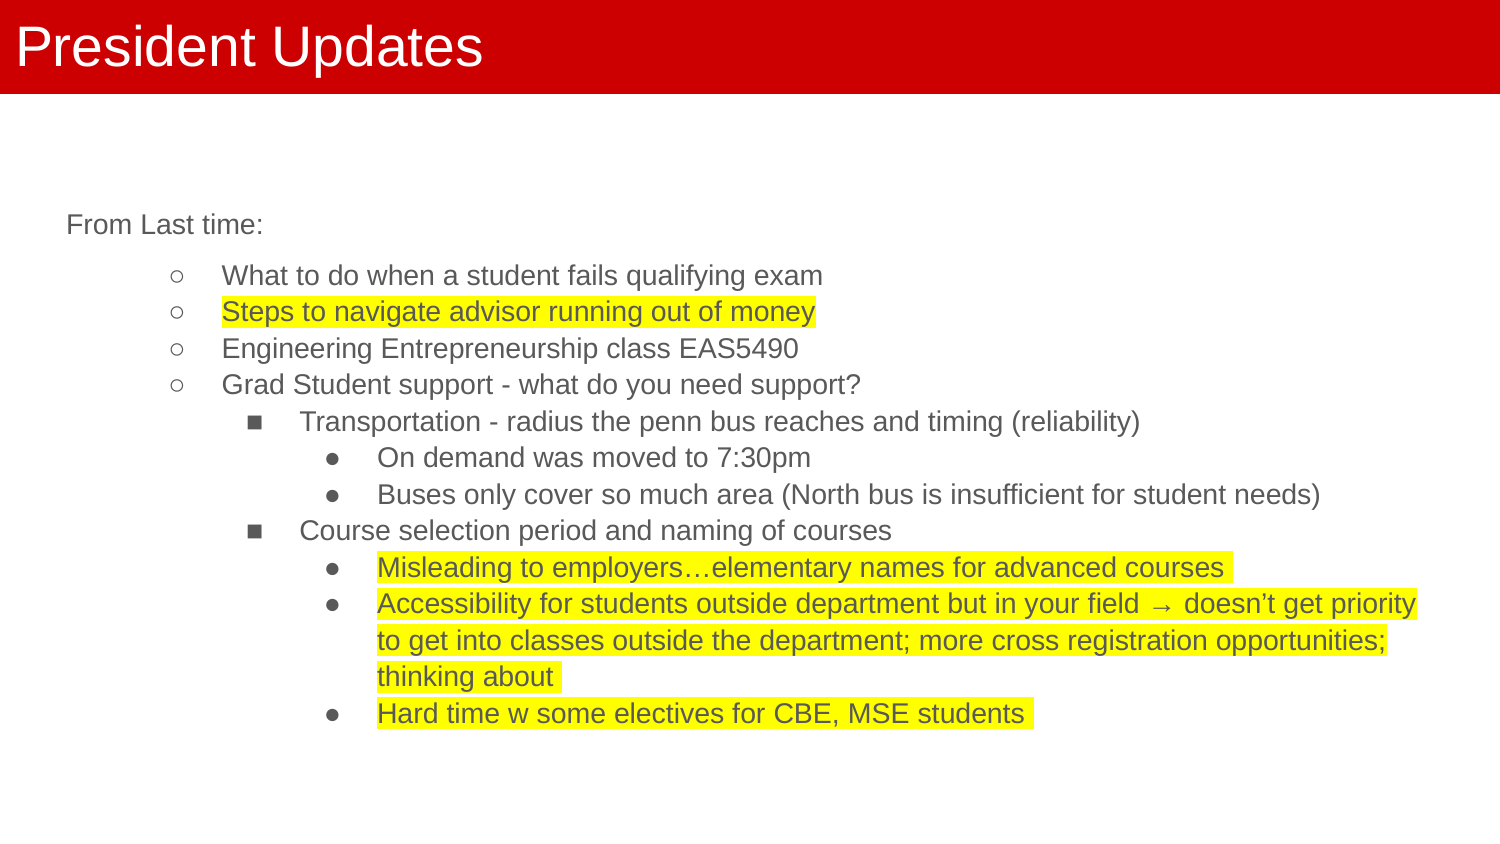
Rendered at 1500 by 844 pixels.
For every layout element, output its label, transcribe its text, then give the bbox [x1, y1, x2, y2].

list From Last time: What to do when a student fails qualifying exam Steps to navigate advisor running out of money Engineering Entrepreneurship class EAS5490 Grad Student support - what do you need support? Transportation - radius the penn bus reaches and timing (reliability) On demand was moved to 7:30pm Buses only cover so much area (North bus is insufficient for student needs) Course selection period and naming of courses Misleading to employers…elementary names for advanced courses Accessibility for students outside department but in your field → doesn’t get priority to get into classes outside the department; more cross registration opportunities; thinking about Hard time w some electives for CBE, MSE students [51, 189, 1449, 750]
title President Updates [0, 0, 1500, 94]
